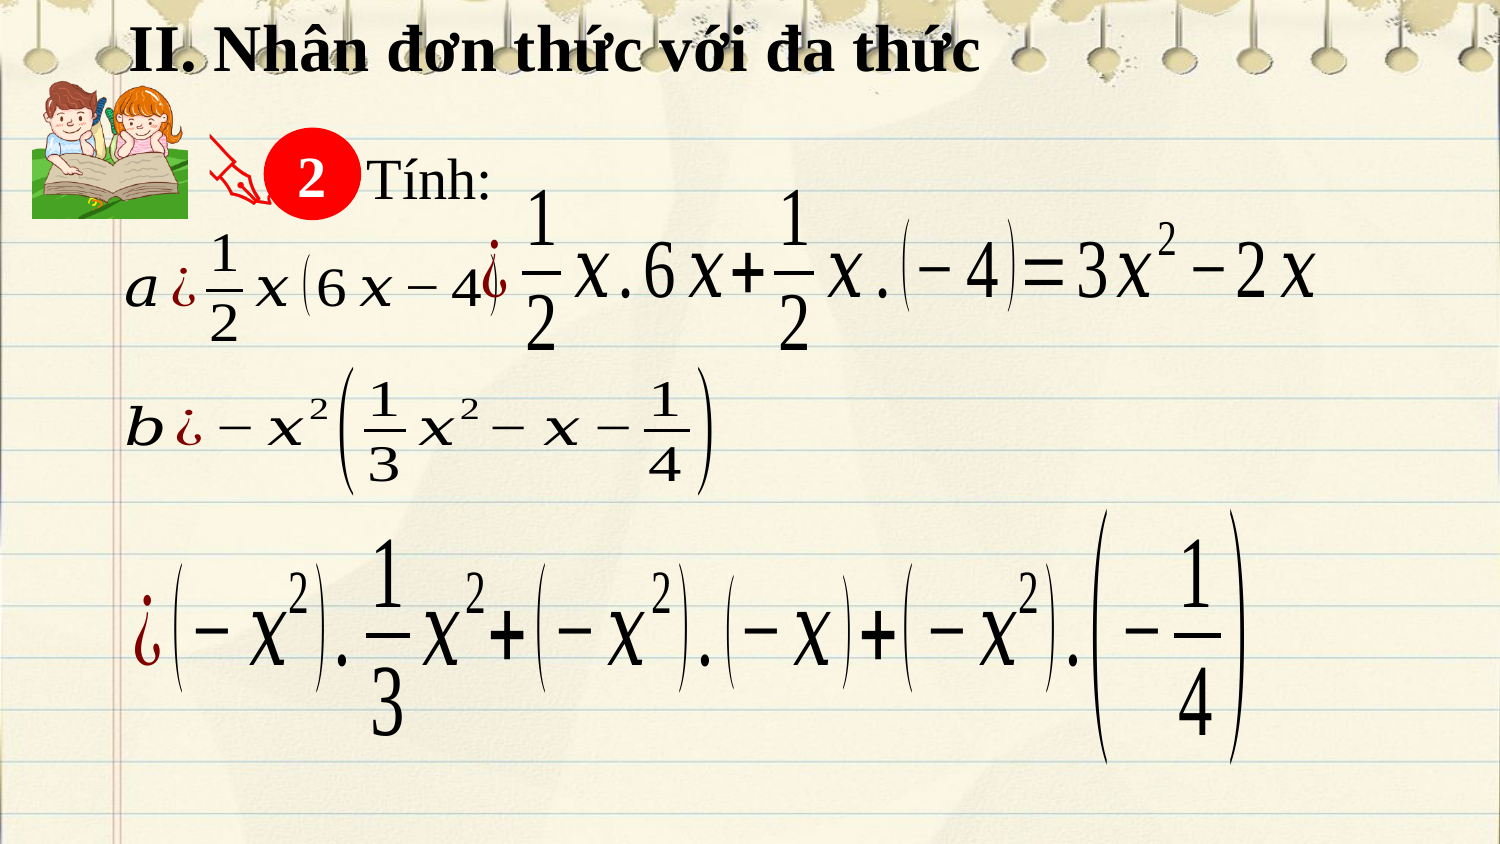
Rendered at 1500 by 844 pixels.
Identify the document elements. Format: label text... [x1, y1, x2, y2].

text_box II. Nhân đơn thức với đa thức [113, 0, 997, 93]
picture [0, 0, 1500, 844]
text_box 2 [307, 127, 362, 221]
text_box Tính: [337, 133, 868, 219]
